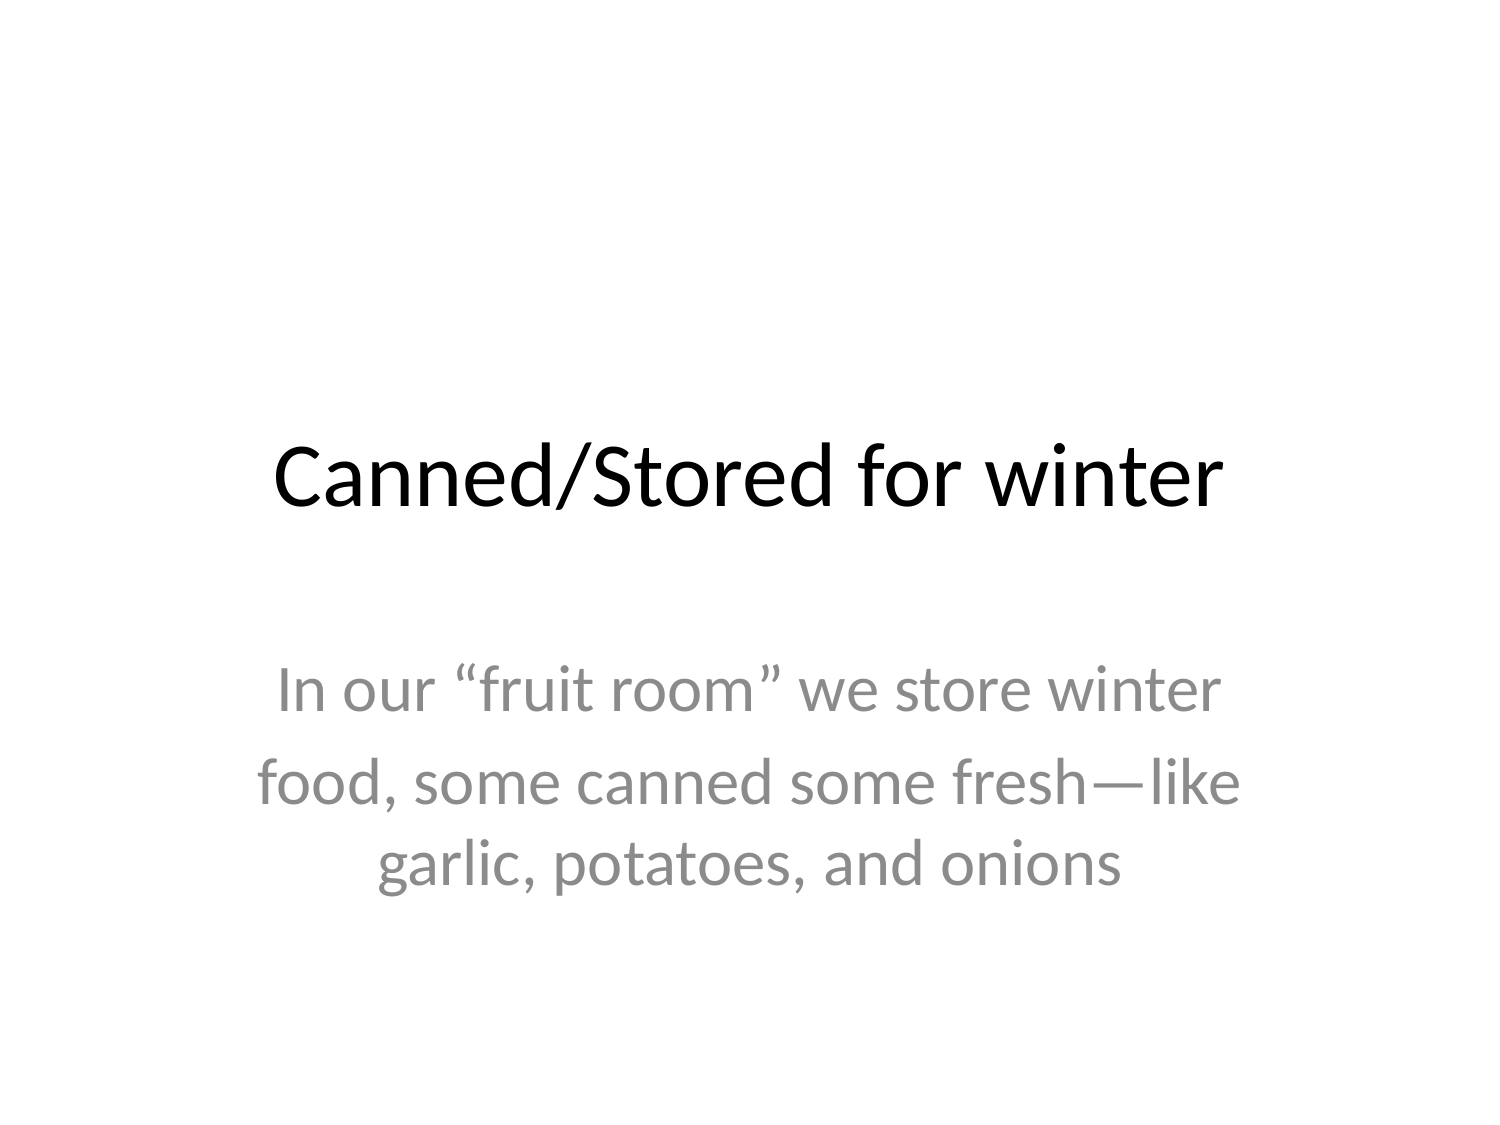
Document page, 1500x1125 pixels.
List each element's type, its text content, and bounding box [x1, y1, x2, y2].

subtitle In our “fruit room” we store winter food, some canned some fresh—like garlic, potatoes, and onions [225, 637, 1275, 925]
title Canned/Stored for winter [112, 349, 1388, 591]
